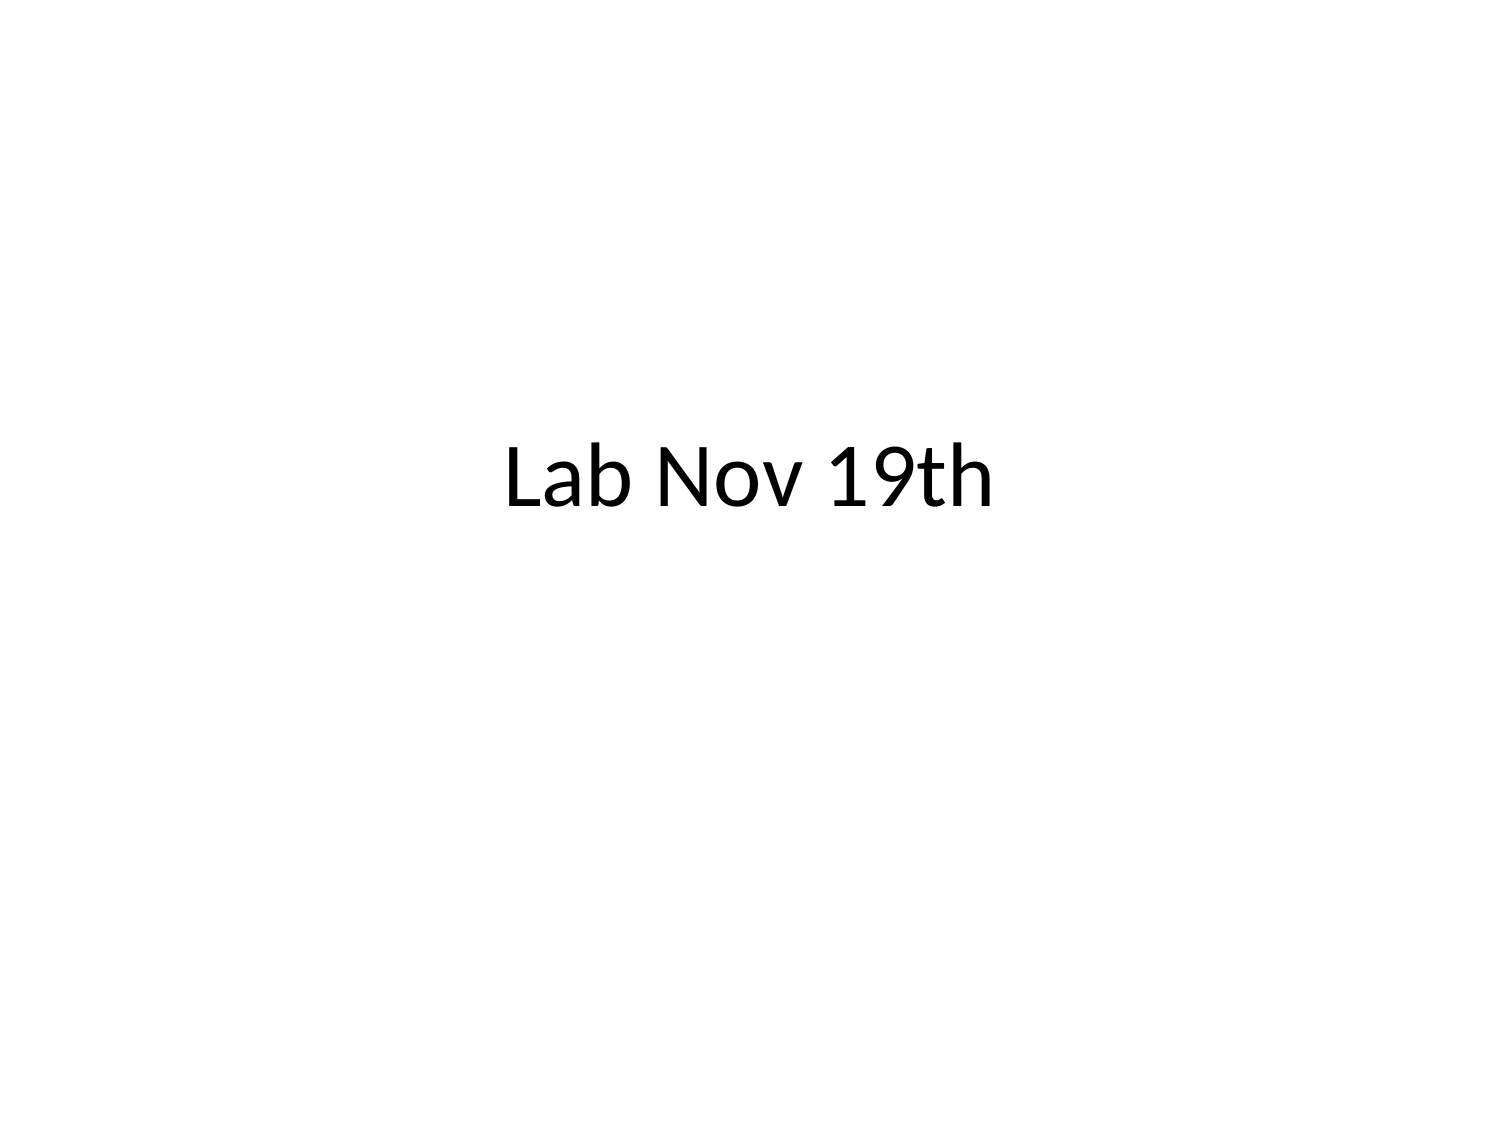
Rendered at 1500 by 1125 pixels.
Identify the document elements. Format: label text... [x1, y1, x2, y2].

title Lab Nov 19th [112, 349, 1388, 591]
